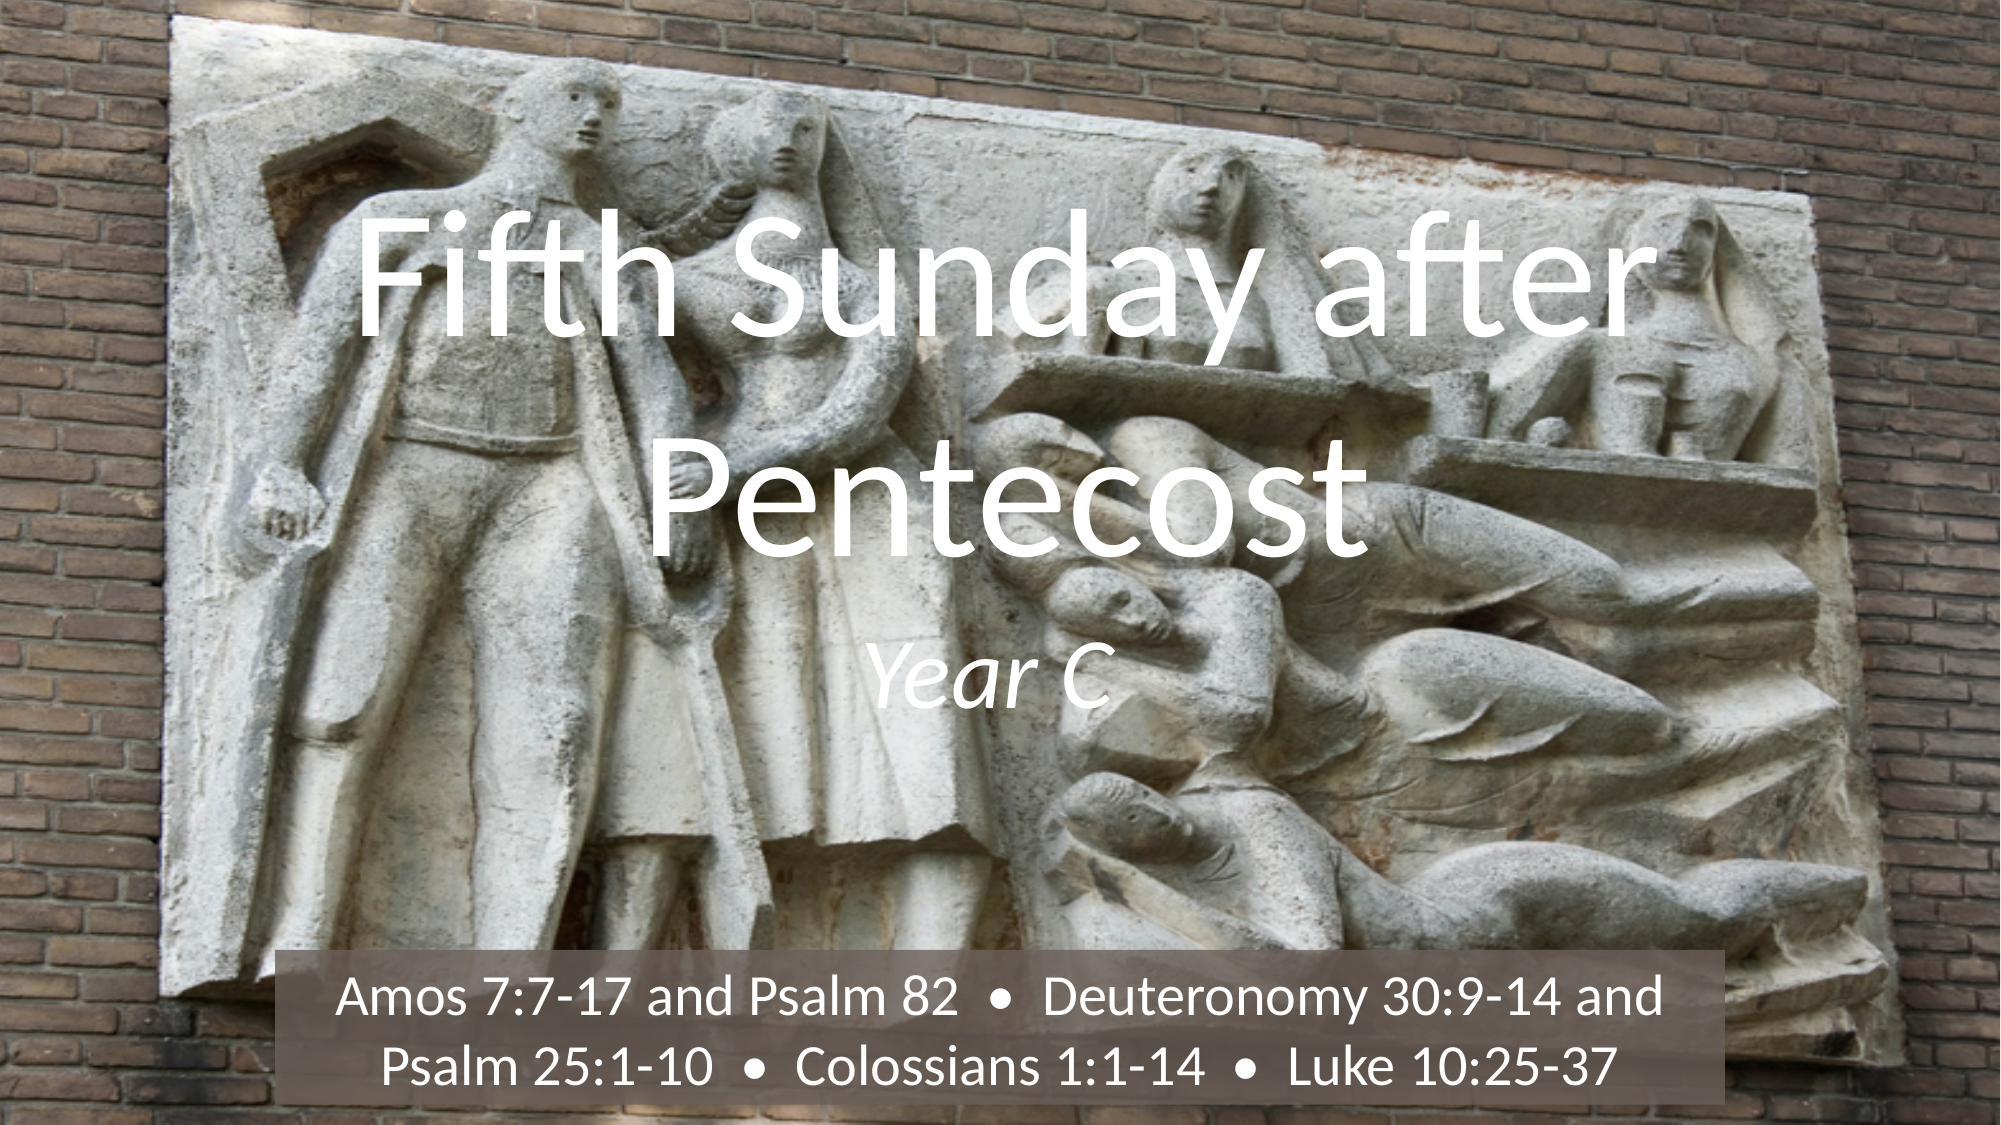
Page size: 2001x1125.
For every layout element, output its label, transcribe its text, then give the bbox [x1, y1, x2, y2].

title Fifth Sunday after Pentecost [312, 233, 1700, 513]
text_box Amos 7:7-17 and Psalm 82 • Deuteronomy 30:9-14 and Psalm 25:1-10 • Colossians 1:1-14 • Luke 10:25-37 [275, 949, 1725, 1105]
picture [0, 0, 2001, 1125]
subtitle Year C [462, 600, 1513, 738]
